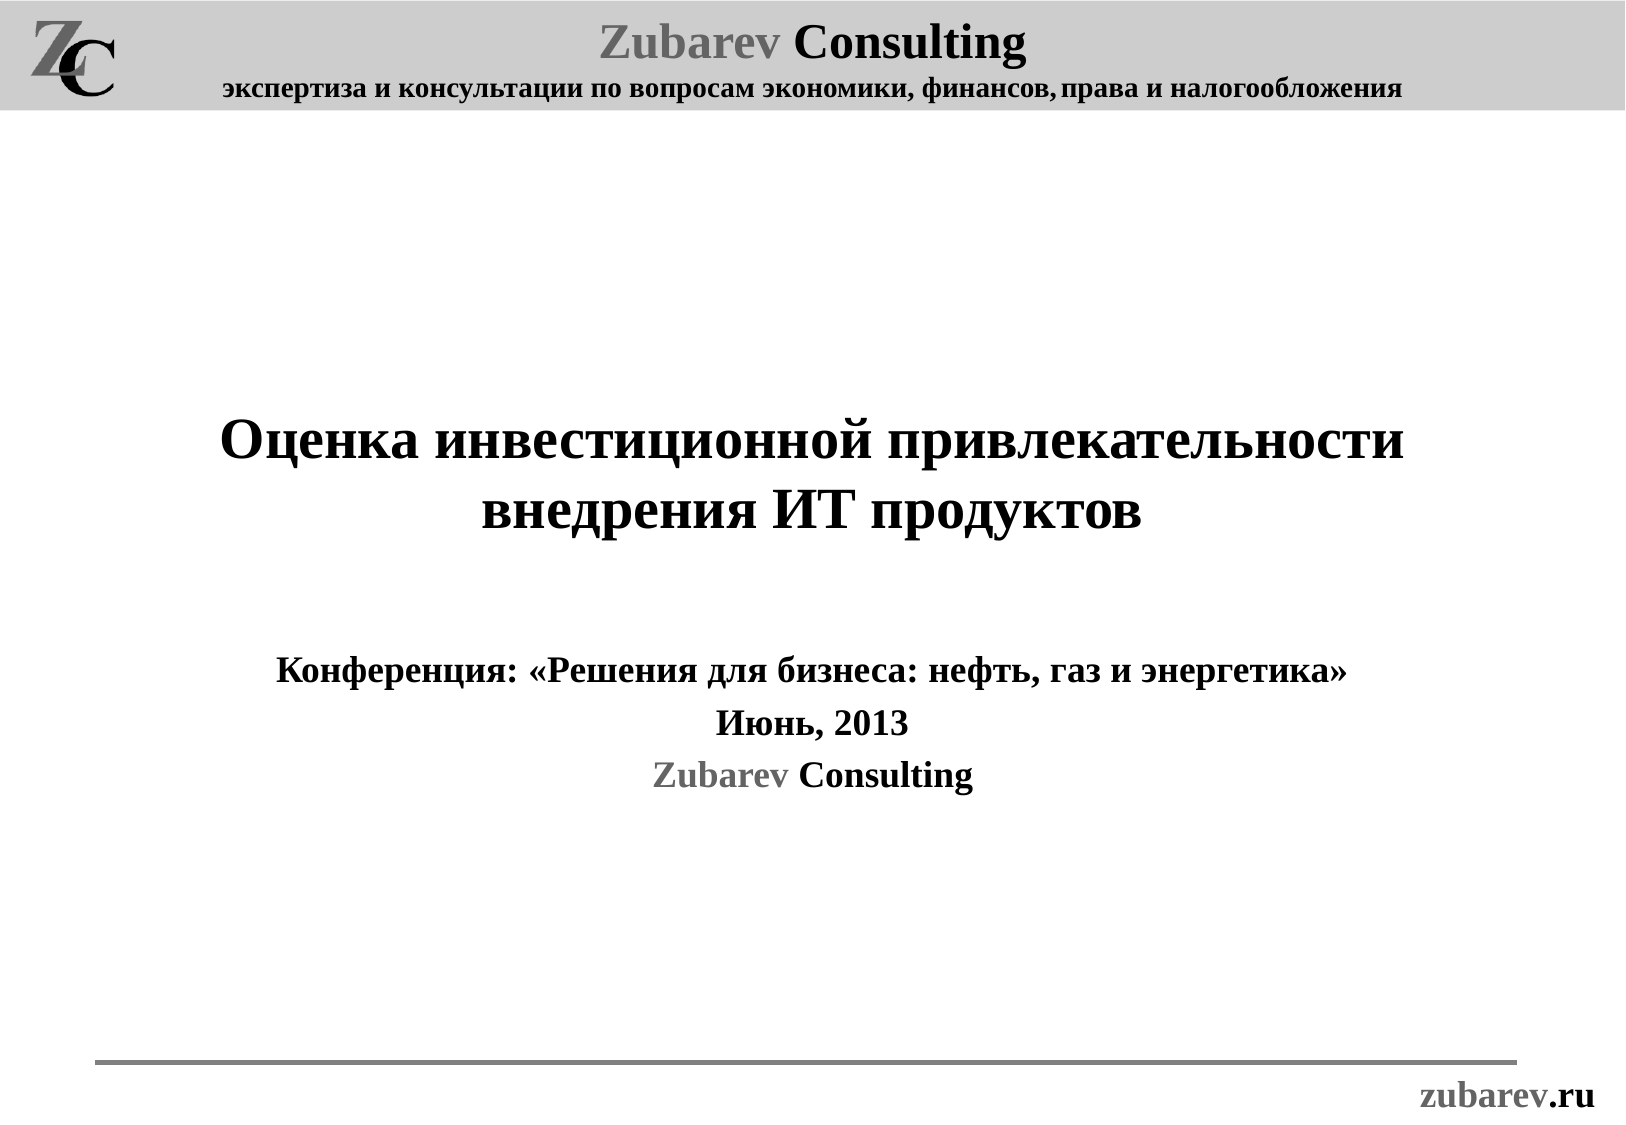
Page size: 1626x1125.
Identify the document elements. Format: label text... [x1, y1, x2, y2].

text_box Zubarev Consulting экспертиза и консультации по вопросам экономики, финансов, права и налогообложения [0, 0, 1625, 111]
subtitle Конференция: «Решения для бизнеса: нефть, газ и энергетика» Июнь, 2013 Zubarev Consulting [243, 637, 1382, 925]
text_box zubarev.ru [1405, 1062, 1610, 1123]
picture [26, 12, 123, 99]
title Оценка инвестиционной привлекательности внедрения ИТ продуктов [121, 349, 1504, 591]
